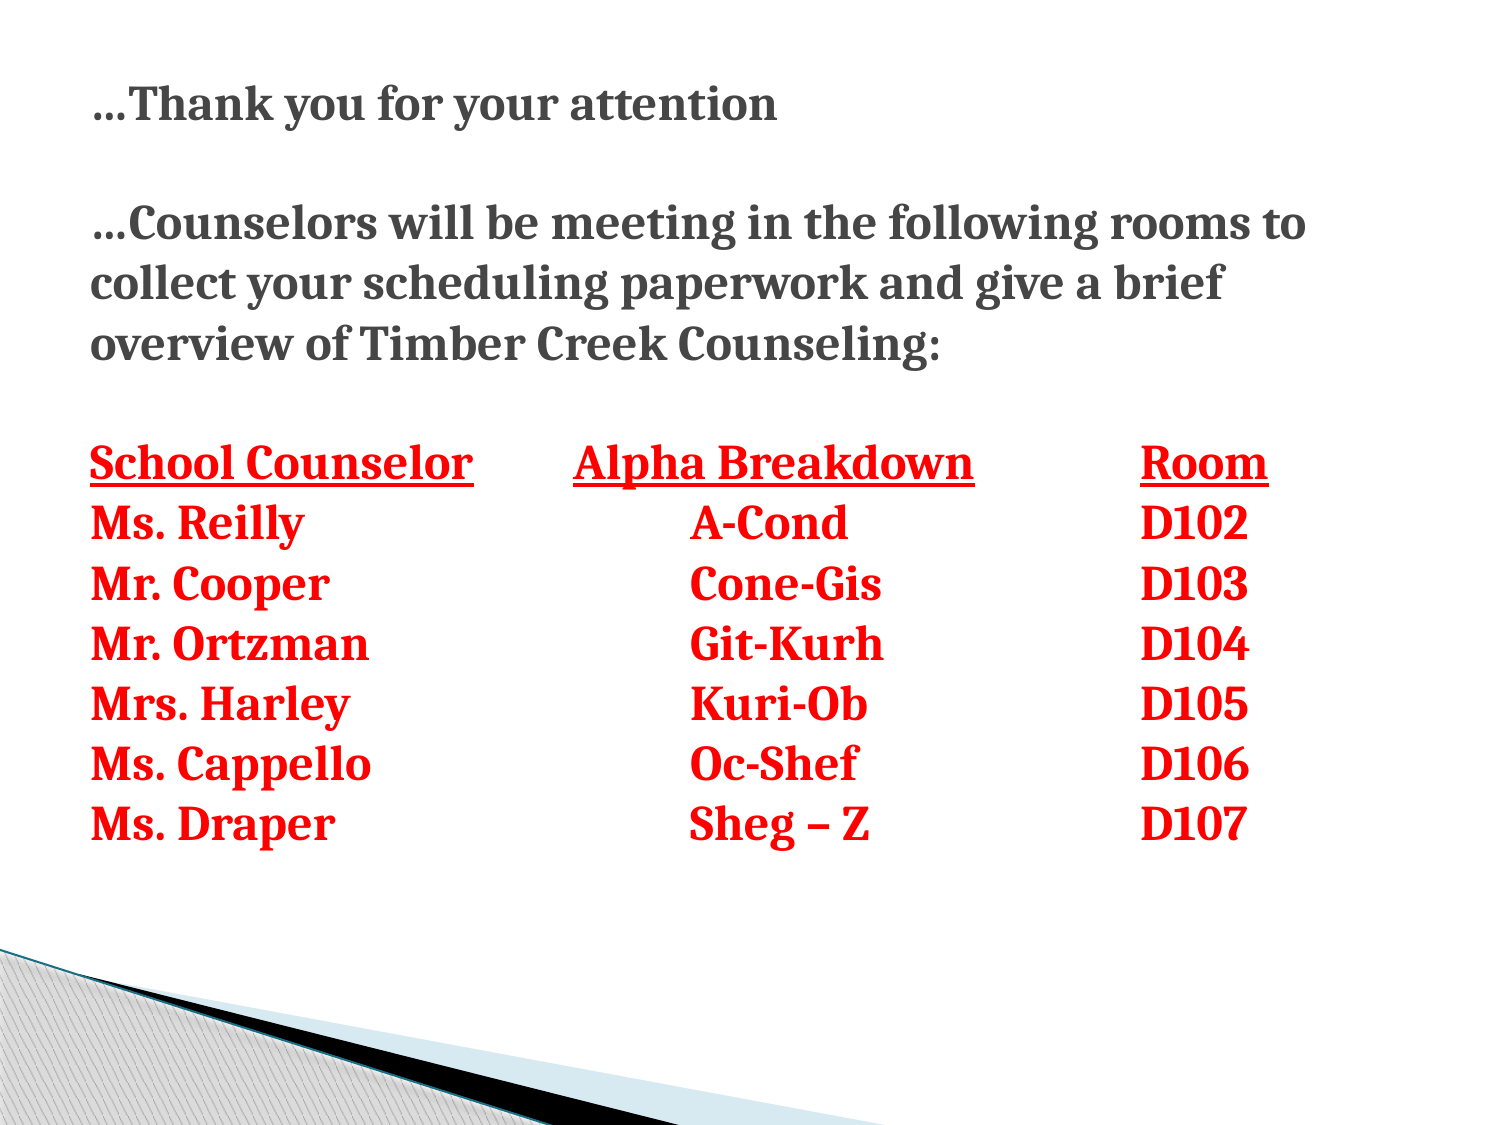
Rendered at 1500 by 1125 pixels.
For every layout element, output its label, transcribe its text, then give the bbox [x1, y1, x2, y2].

title …Thank you for your attention …Counselors will be meeting in the following rooms to collect your scheduling paperwork and give a brief overview of Timber Creek Counseling: School Counselor Alpha Breakdown Room Ms. Reilly A-Cond D102 Mr. Cooper Cone-Gis D103 Mr. Ortzman Git-Kurh D104 Mrs. Harley Kuri-Ob D105 Ms. Cappello Oc-Shef D106 Ms. Draper Sheg – Z D107 [75, 62, 1450, 1013]
